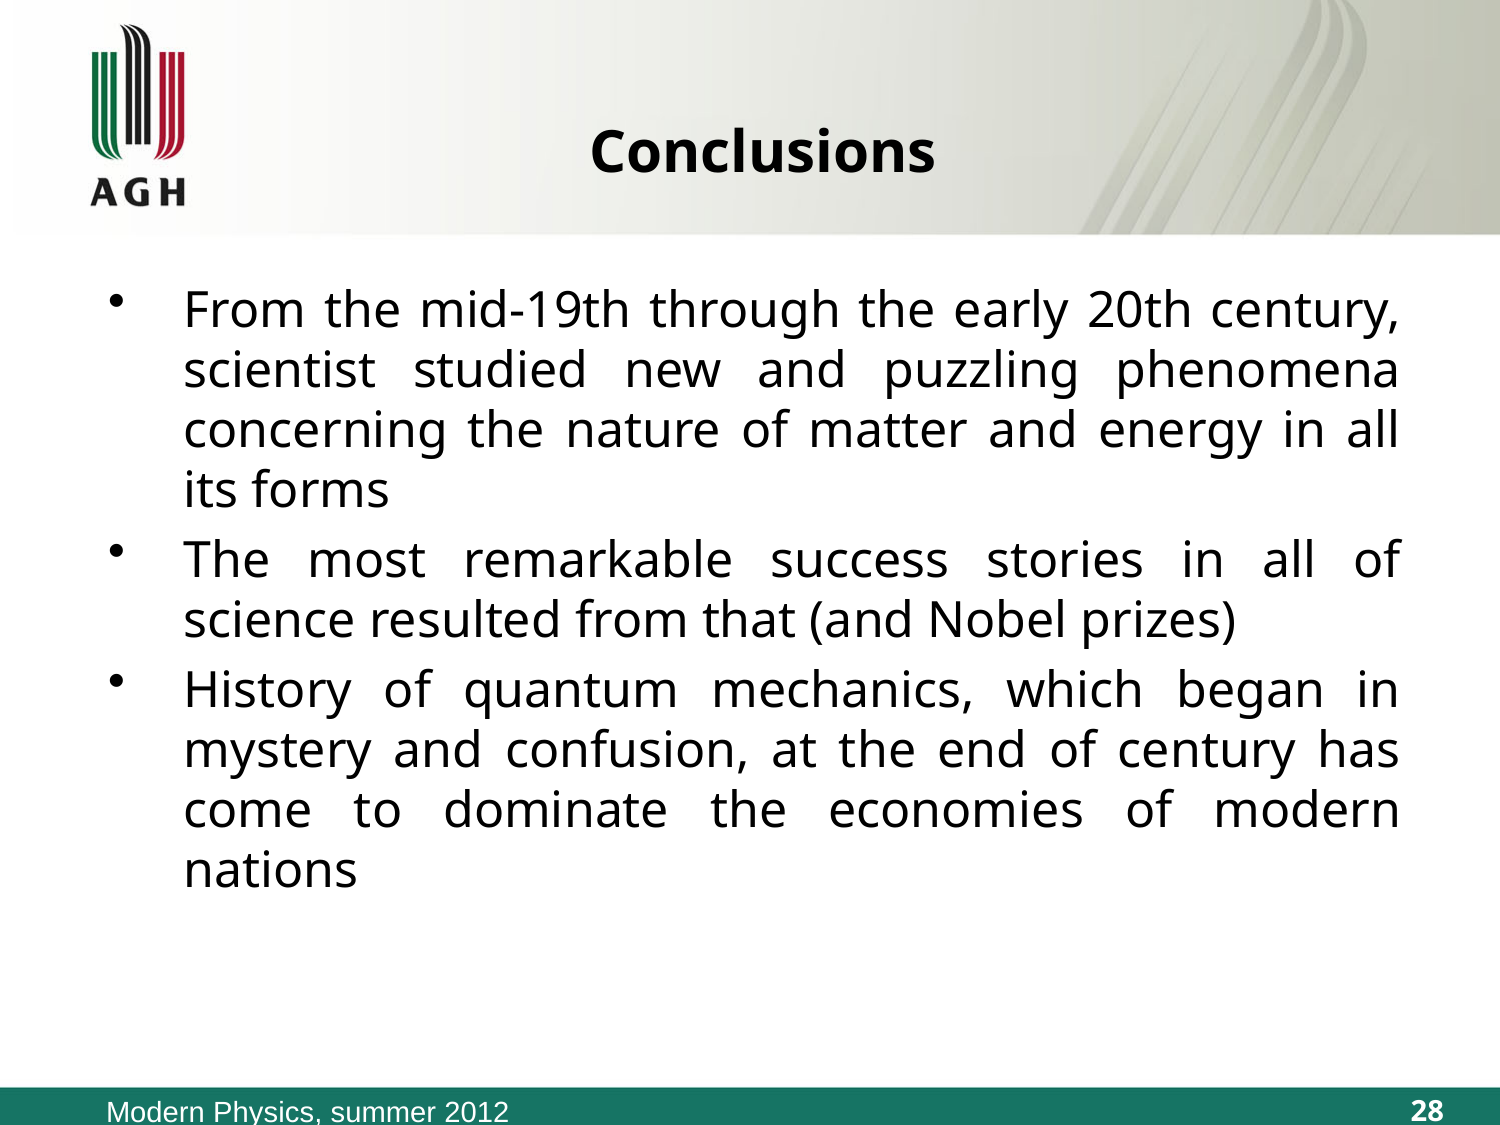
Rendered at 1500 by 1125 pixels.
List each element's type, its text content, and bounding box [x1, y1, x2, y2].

footer Modern Physics, summer 2012 [0, 1085, 616, 1125]
picture [0, 0, 1500, 1125]
title Conclusions [218, 77, 1308, 221]
list From the mid-19th through the early 20th century, scientist studied new and puzzling phenomena concerning the nature of matter and energy in all its forms The most remarkable success stories in all of science resulted from that (and Nobel prizes) History of quantum mechanics, which began in mystery and confusion, at the end of century has come to dominate the economies of modern nations [93, 269, 1417, 979]
